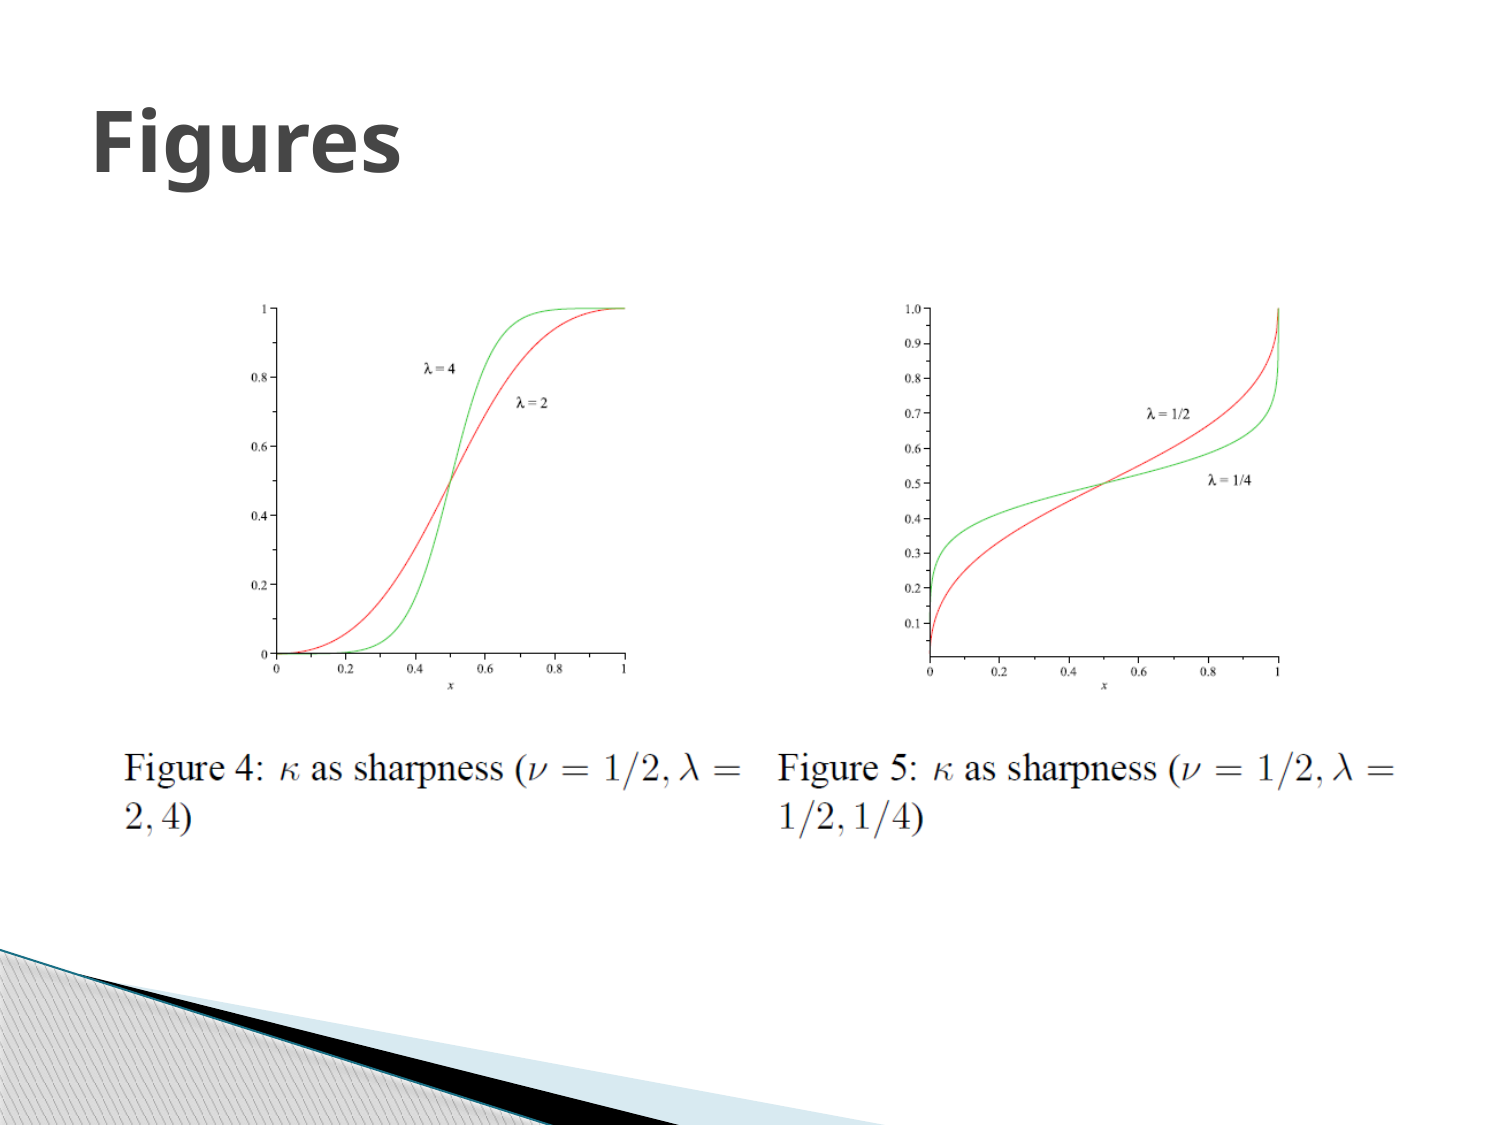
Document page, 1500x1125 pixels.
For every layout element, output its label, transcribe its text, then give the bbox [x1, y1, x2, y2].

title Figures [75, 45, 1425, 233]
picture [83, 248, 1437, 862]
